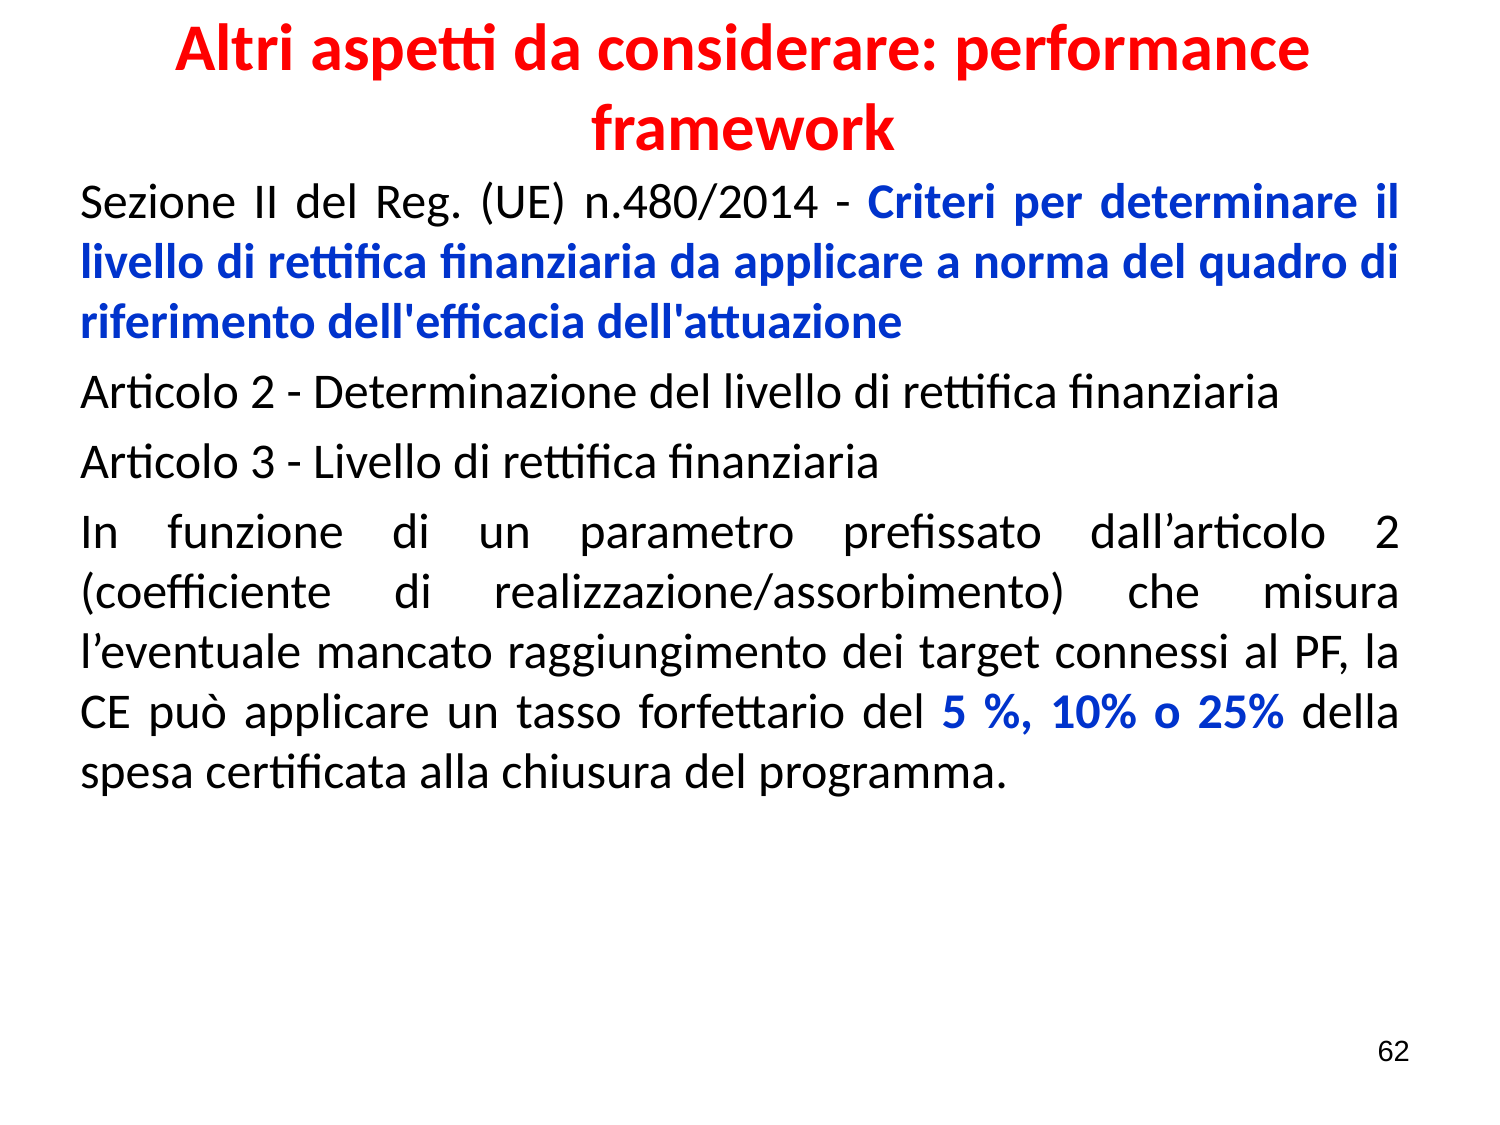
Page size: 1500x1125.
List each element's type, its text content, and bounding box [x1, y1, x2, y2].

title Altri aspetti da considerare: performance framework [68, 30, 1419, 138]
slide_number 62 [1074, 1024, 1426, 1103]
list Sezione II del Reg. (UE) n.480/2014 - Criteri per determinare il livello di rettifica finanziaria da applicare a norma del quadro di riferimento dell'efficacia dell'attuazione Articolo 2 - Determinazione del livello di rettifica finanziaria Articolo 3 - Livello di rettifica finanziaria In funzione di un parametro prefissato dall’articolo 2 (coefficiente di realizzazione/assorbimento) che misura l’eventuale mancato raggiungimento dei target connessi al PF, la CE può applicare un tasso forfettario del 5 %, 10% o 25% della spesa certificata alla chiusura del programma. [64, 160, 1416, 990]
